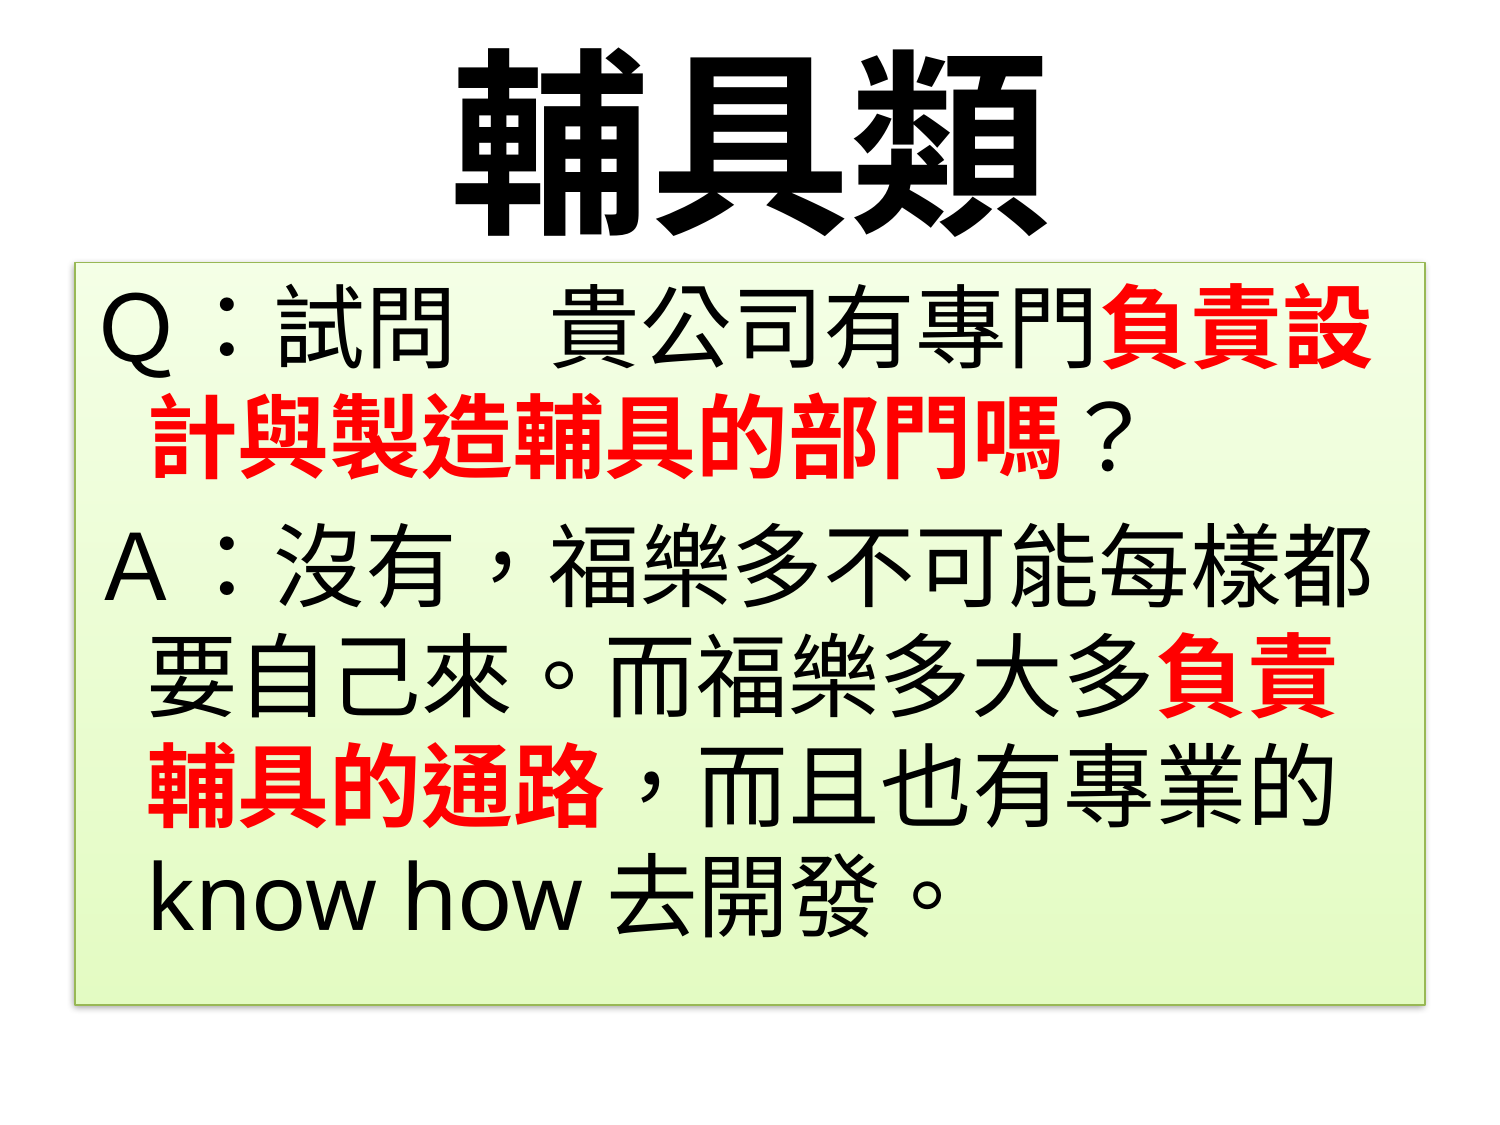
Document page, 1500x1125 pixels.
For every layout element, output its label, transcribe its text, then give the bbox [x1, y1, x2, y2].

list Ｑ：試問 貴公司有專門負責設計與製造輔具的部門嗎？ Ａ：沒有，福樂多不可能每樣都要自己來。而福樂多大多負責輔具的通路，而且也有專業的know how去開發。 [74, 262, 1426, 1006]
title 輔具類 [75, 45, 1425, 233]
